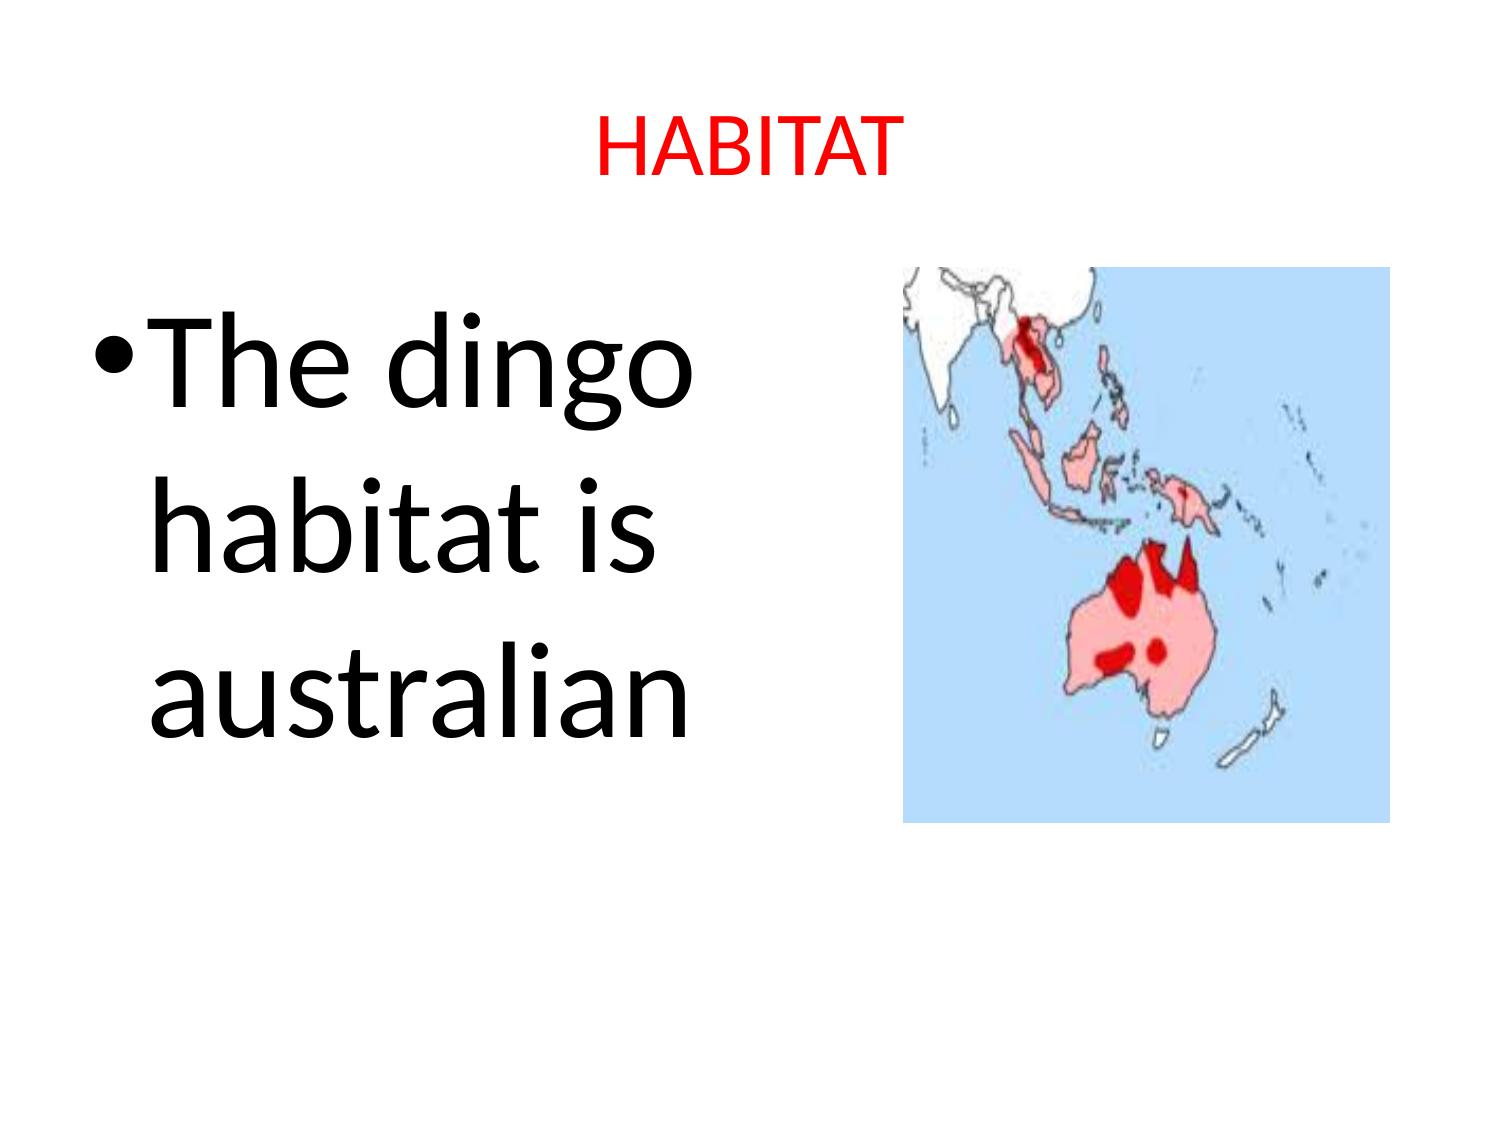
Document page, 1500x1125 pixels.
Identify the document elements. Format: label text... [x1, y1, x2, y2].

title HABITAT [75, 45, 1425, 233]
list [903, 266, 1390, 823]
list The dingo habitat is australian [75, 262, 738, 705]
